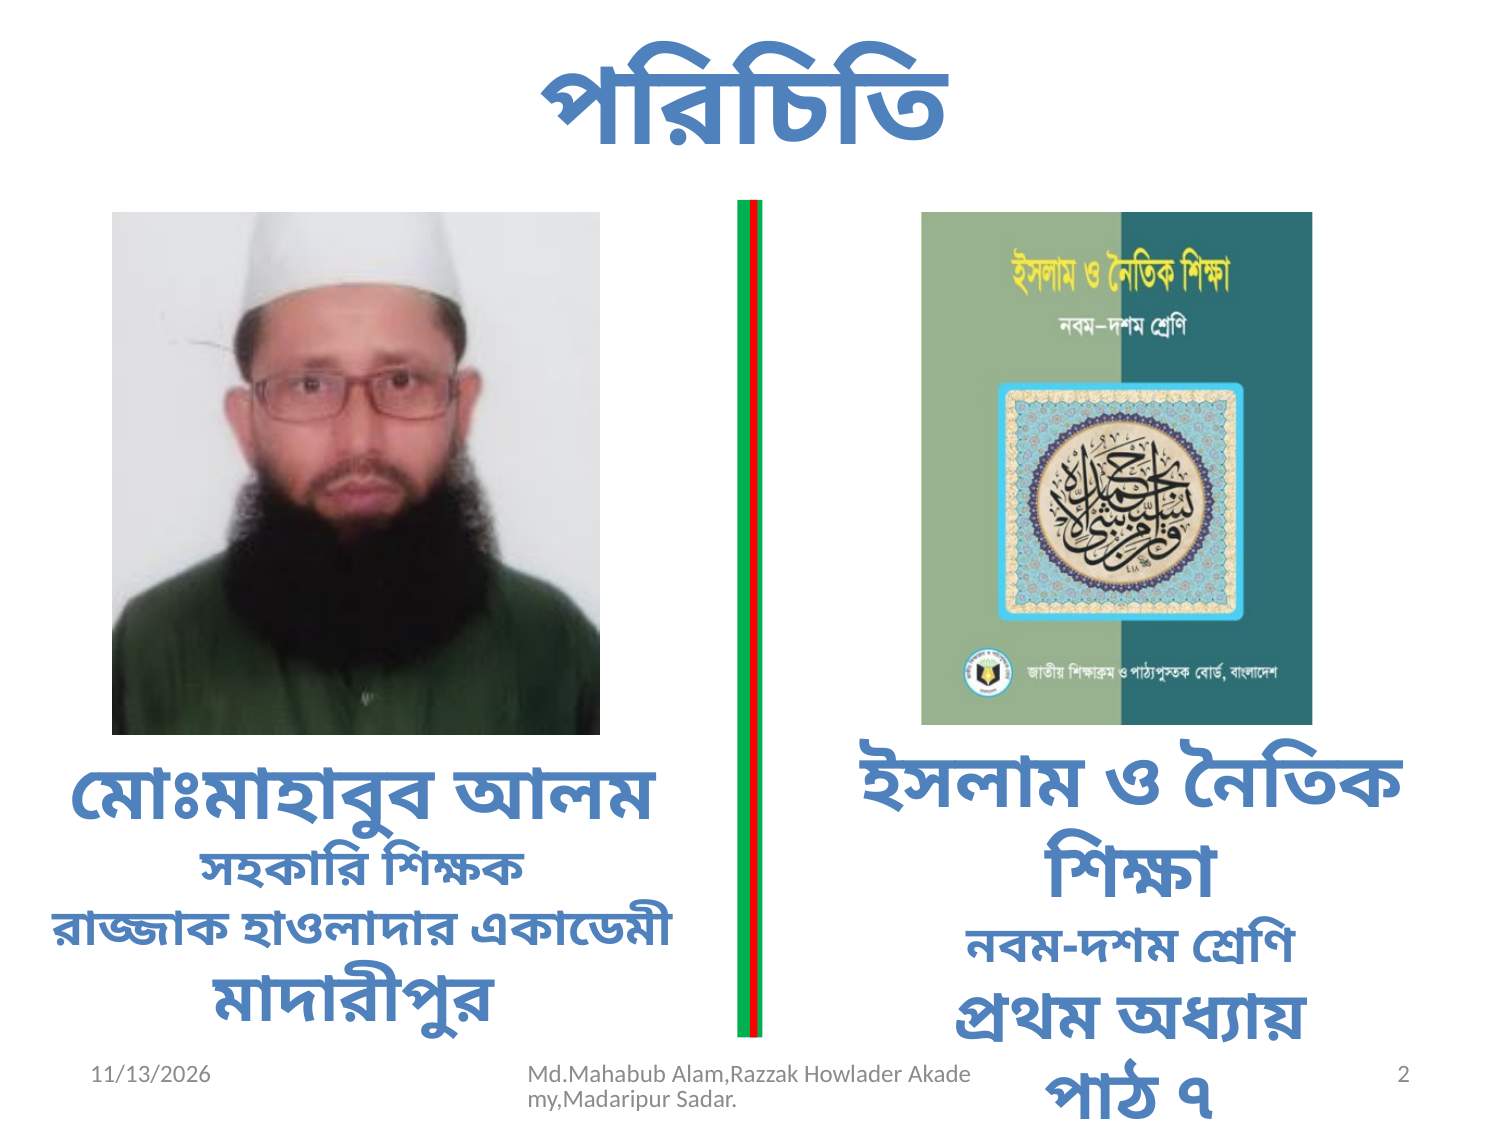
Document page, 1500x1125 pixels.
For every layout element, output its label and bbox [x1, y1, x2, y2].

text_box [0, 24, 1500, 1125]
picture [112, 212, 601, 735]
